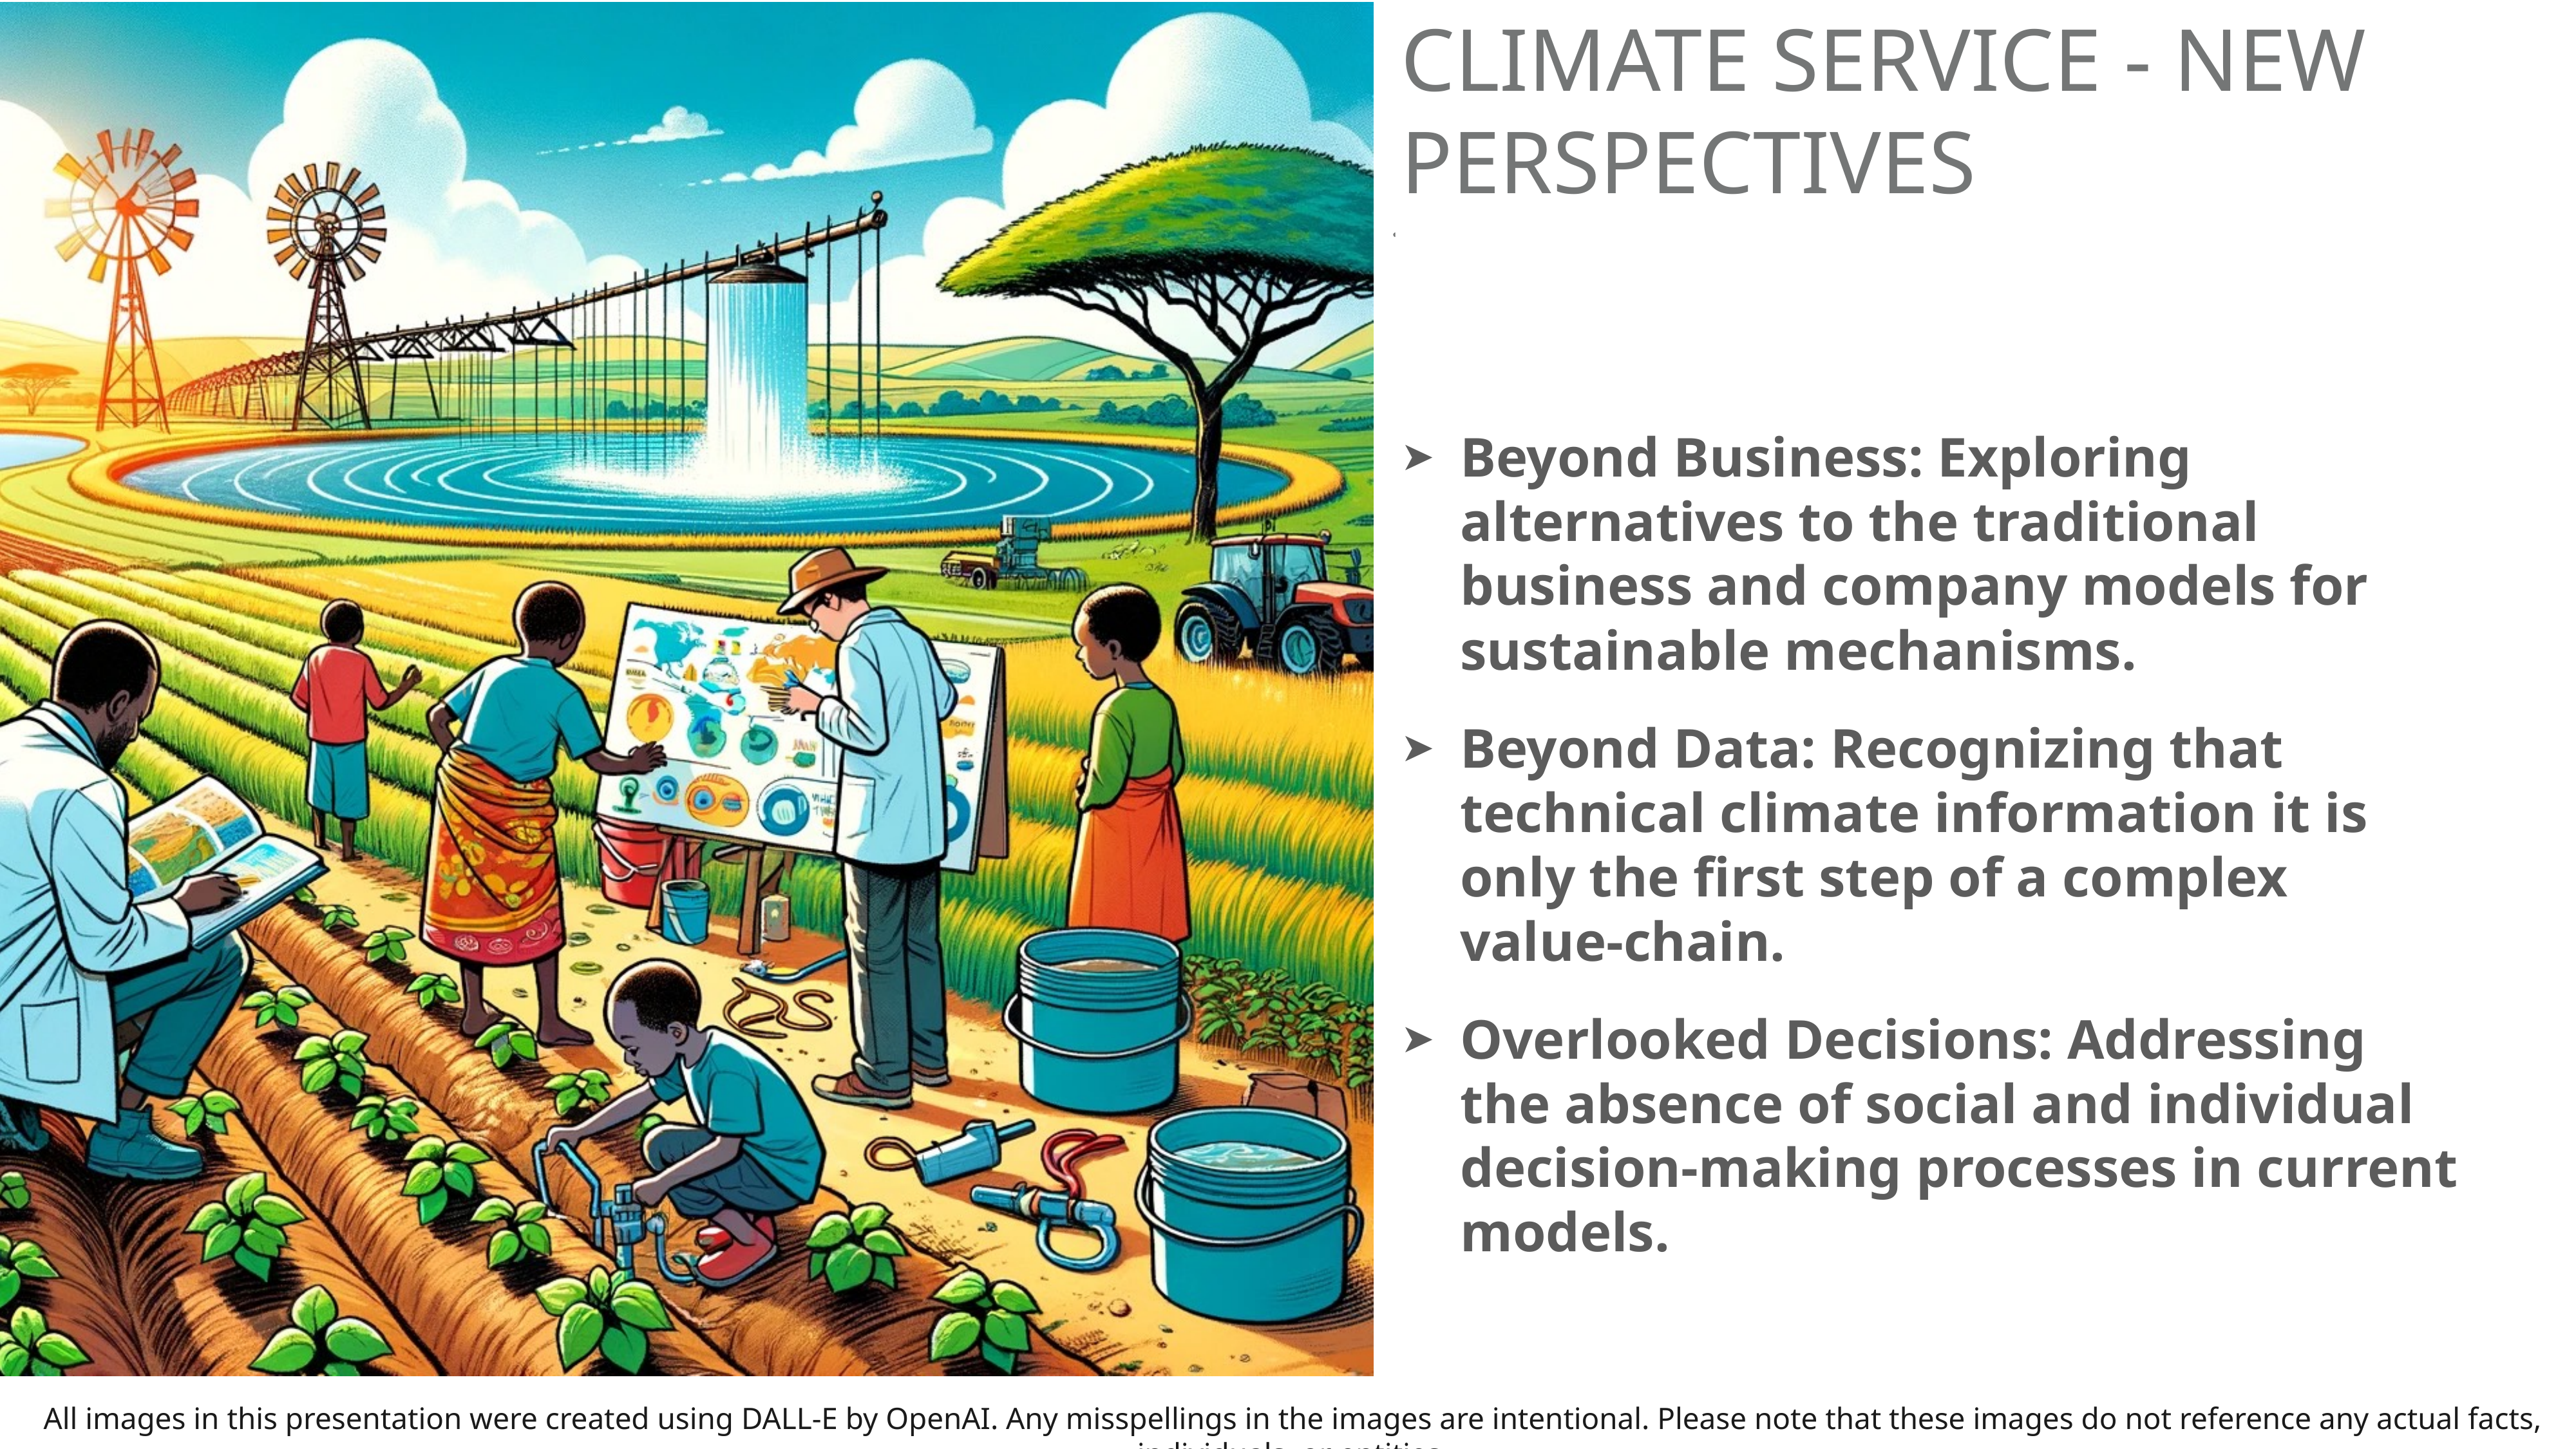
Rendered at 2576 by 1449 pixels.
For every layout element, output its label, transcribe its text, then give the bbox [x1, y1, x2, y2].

picture [0, 2, 1374, 1377]
title Climate Service - New perspectives [1395, 0, 2576, 219]
list Beyond Business: Exploring alternatives to the traditional business and company models for sustainable mechanisms. Beyond Data: Recognizing that technical climate information it is only the first step of a complex value-chain. Overlooked Decisions: Addressing the absence of social and individual decision-making processes in current models. [1395, 221, 2469, 1296]
text_box All images in this presentation were created using DALL-E by OpenAI. Any misspellings in the images are intentional. Please note that these images do not reference any actual facts, individuals, or entities. [33, 1394, 2553, 1449]
